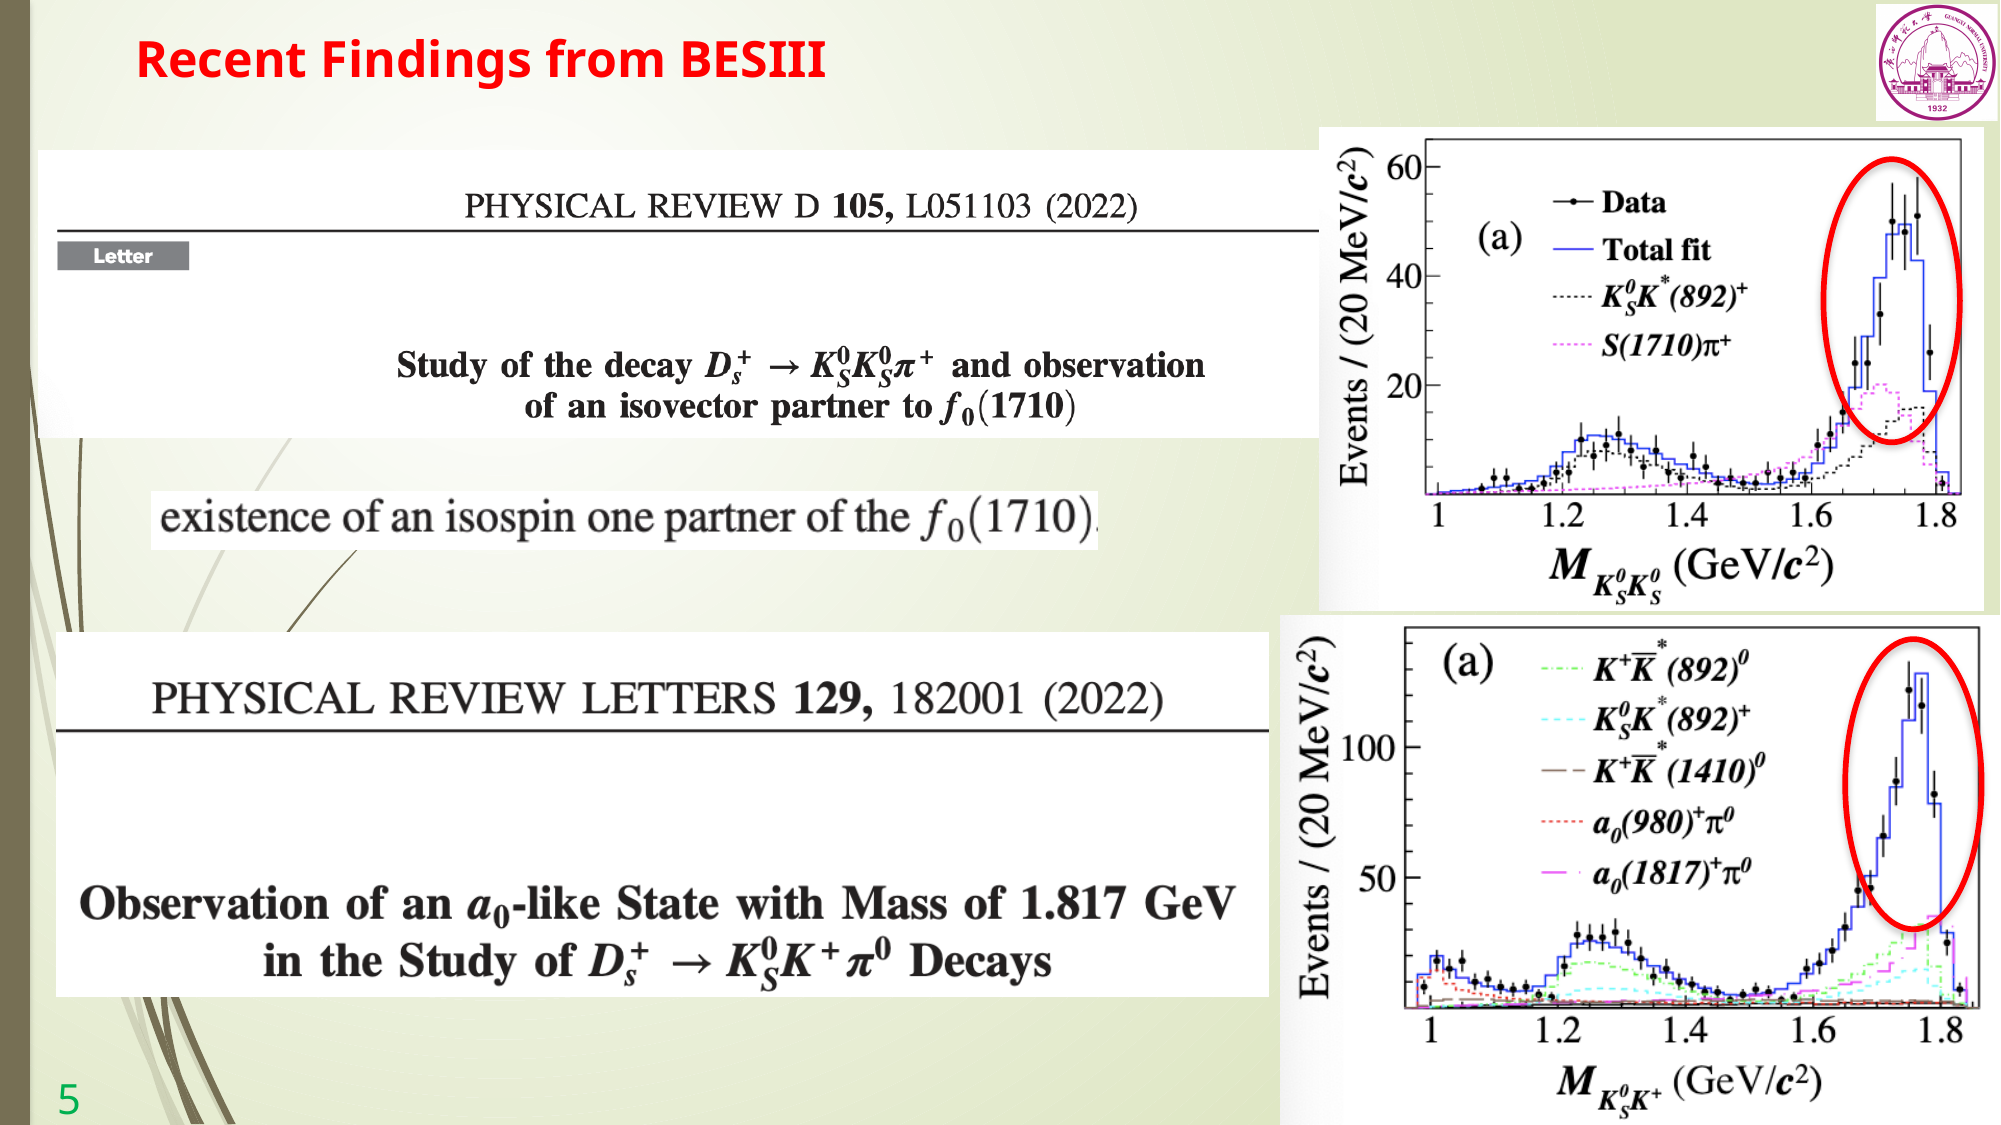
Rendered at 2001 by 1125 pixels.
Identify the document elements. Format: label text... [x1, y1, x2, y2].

picture [1876, 4, 1998, 121]
text_box Recent Findings from BESIII [120, 20, 842, 96]
picture [1280, 615, 2000, 1125]
picture [37, 127, 1984, 611]
picture [55, 631, 1269, 997]
picture [151, 491, 1098, 550]
slide_number 4 [0, 1071, 96, 1125]
